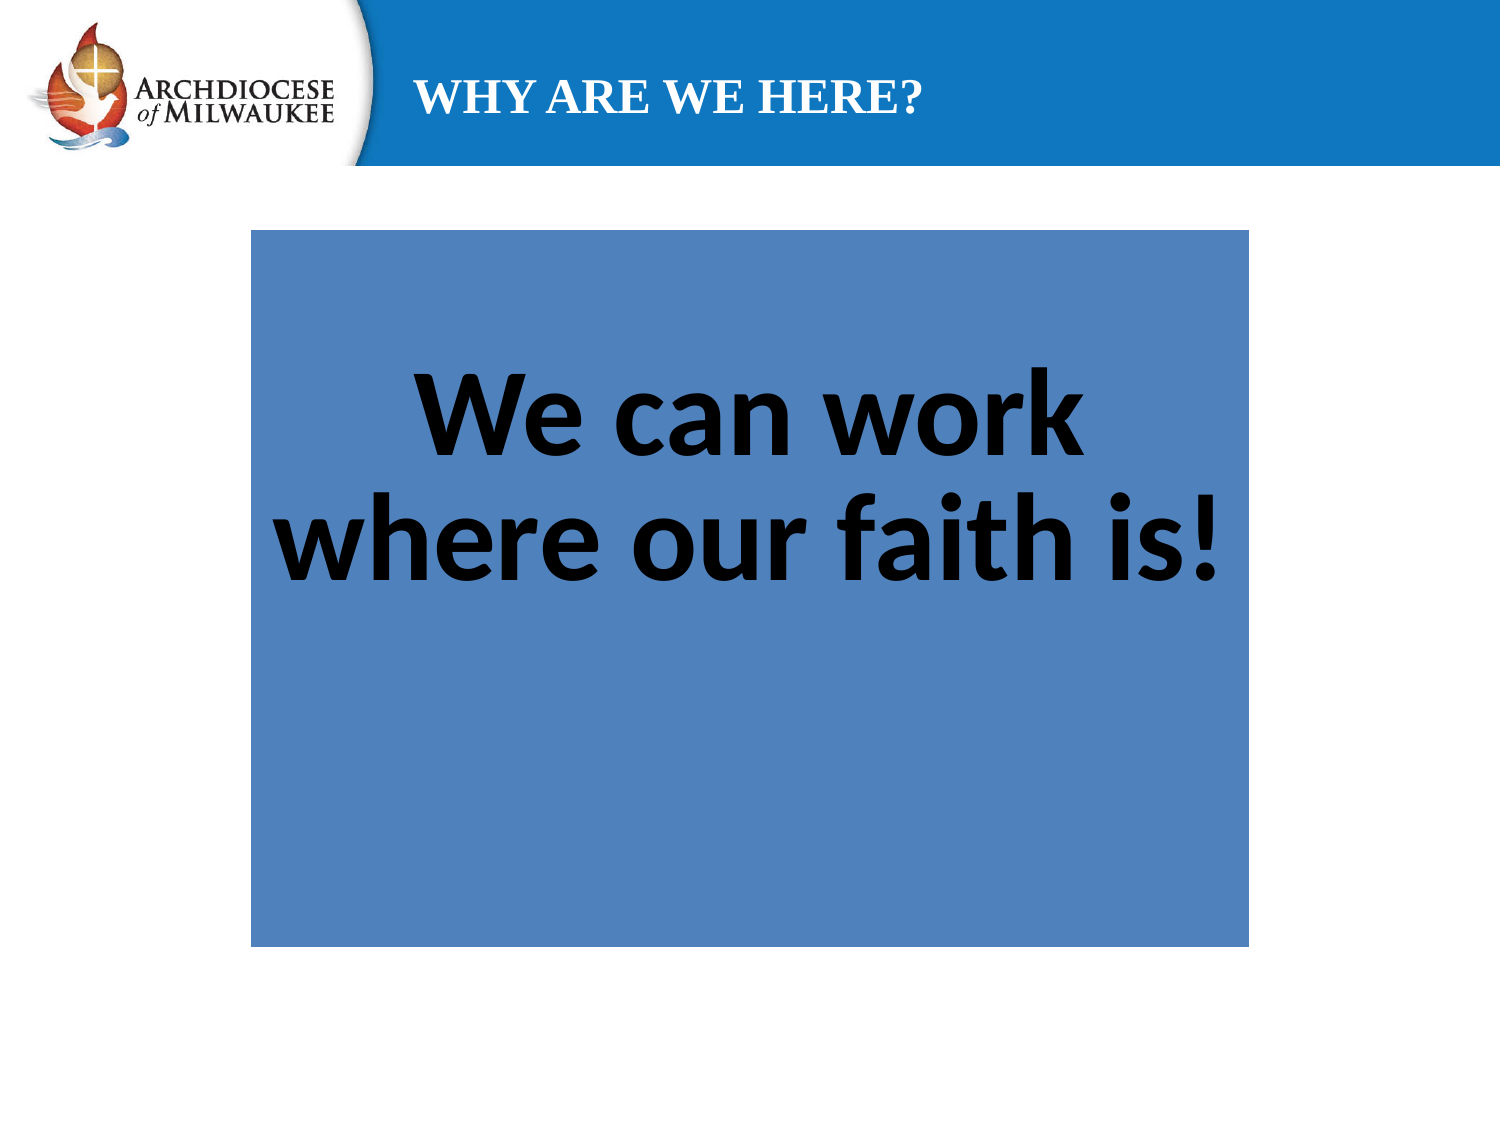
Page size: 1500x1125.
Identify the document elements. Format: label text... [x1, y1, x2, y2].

table_header We can work where our faith is! [251, 230, 1249, 947]
picture [0, 0, 1500, 166]
